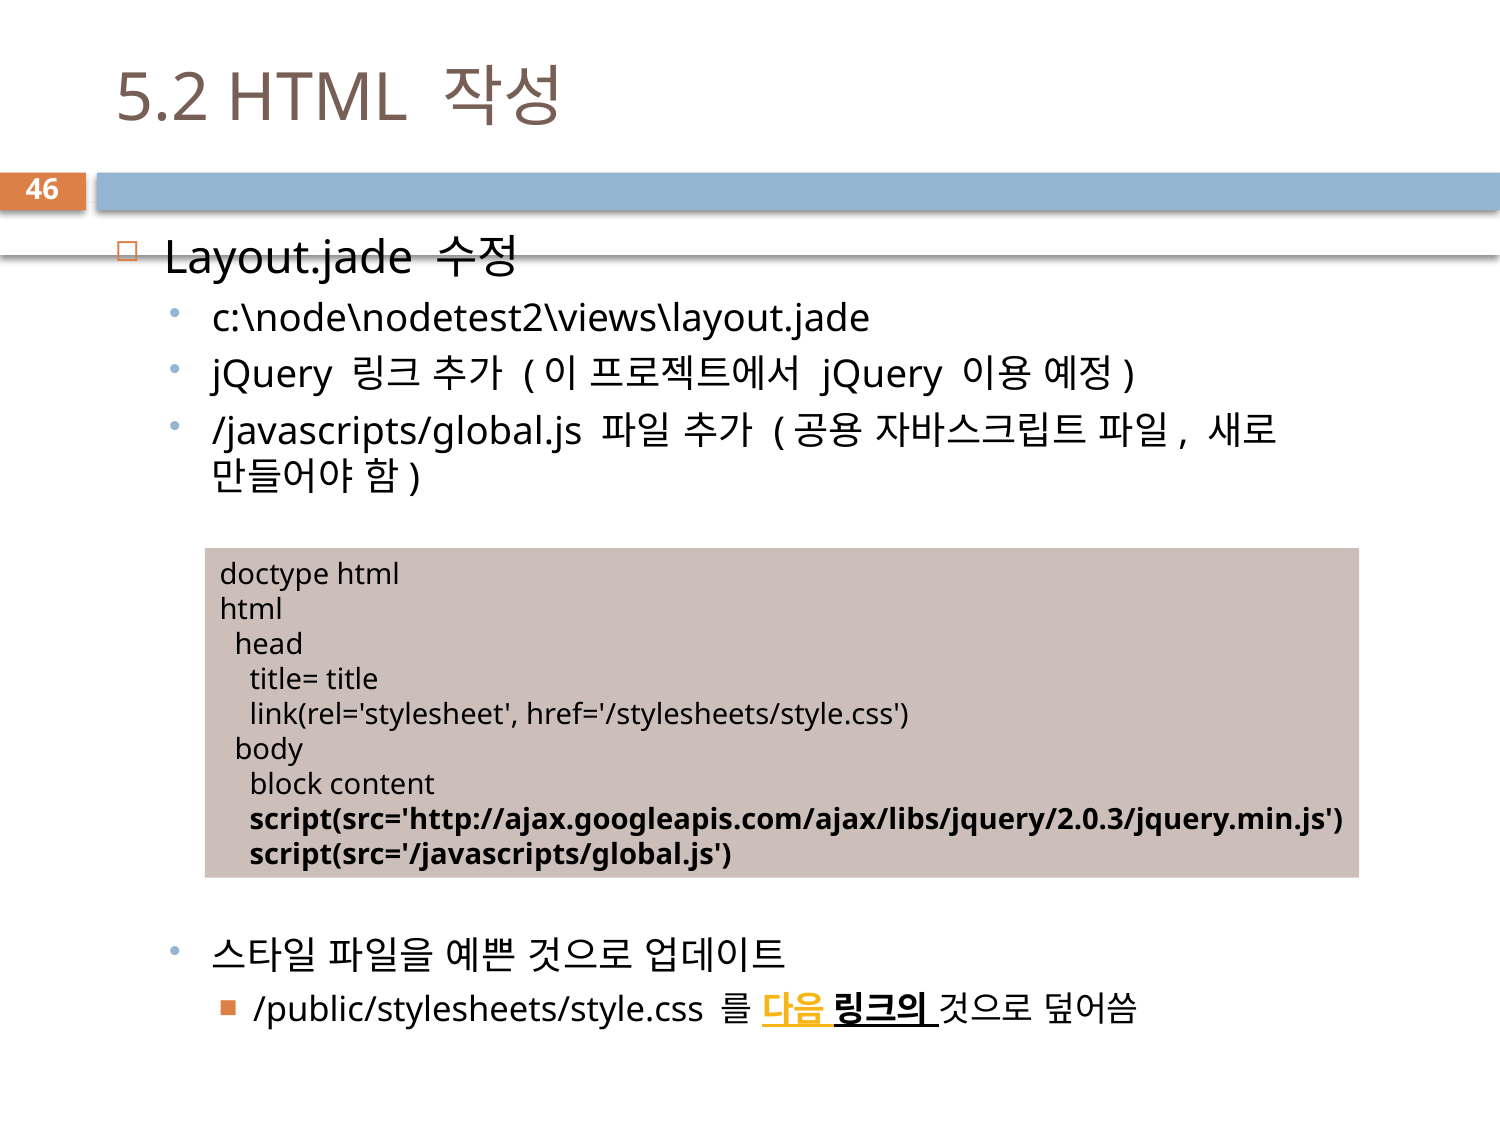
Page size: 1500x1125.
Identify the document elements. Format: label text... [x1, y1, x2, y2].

title 5.2 HTML 작성 [100, 37, 1438, 149]
list Layout.jade 수정 c:\node\nodetest2\views\layout.jade jQuery 링크 추가 (이 프로젝트에서 jQuery 이용 예정) /javascripts/global.js 파일 추가 (공용 자바스크립트 파일, 새로 만들어야 함) 스타일 파일을 예쁜 것으로 업데이트 /public/stylesheets/style.css 를 다음 링크의 것으로 덮어씀 [100, 219, 1438, 1047]
slide_number 46 [0, 170, 87, 211]
text_box doctype html html head title= title link(rel='stylesheet', href='/stylesheets/style.css') body block content script(src='http://ajax.googleapis.com/ajax/libs/jquery/2.0.3/jquery.min.js') script(src='/javascripts/global.js') [204, 548, 1360, 878]
